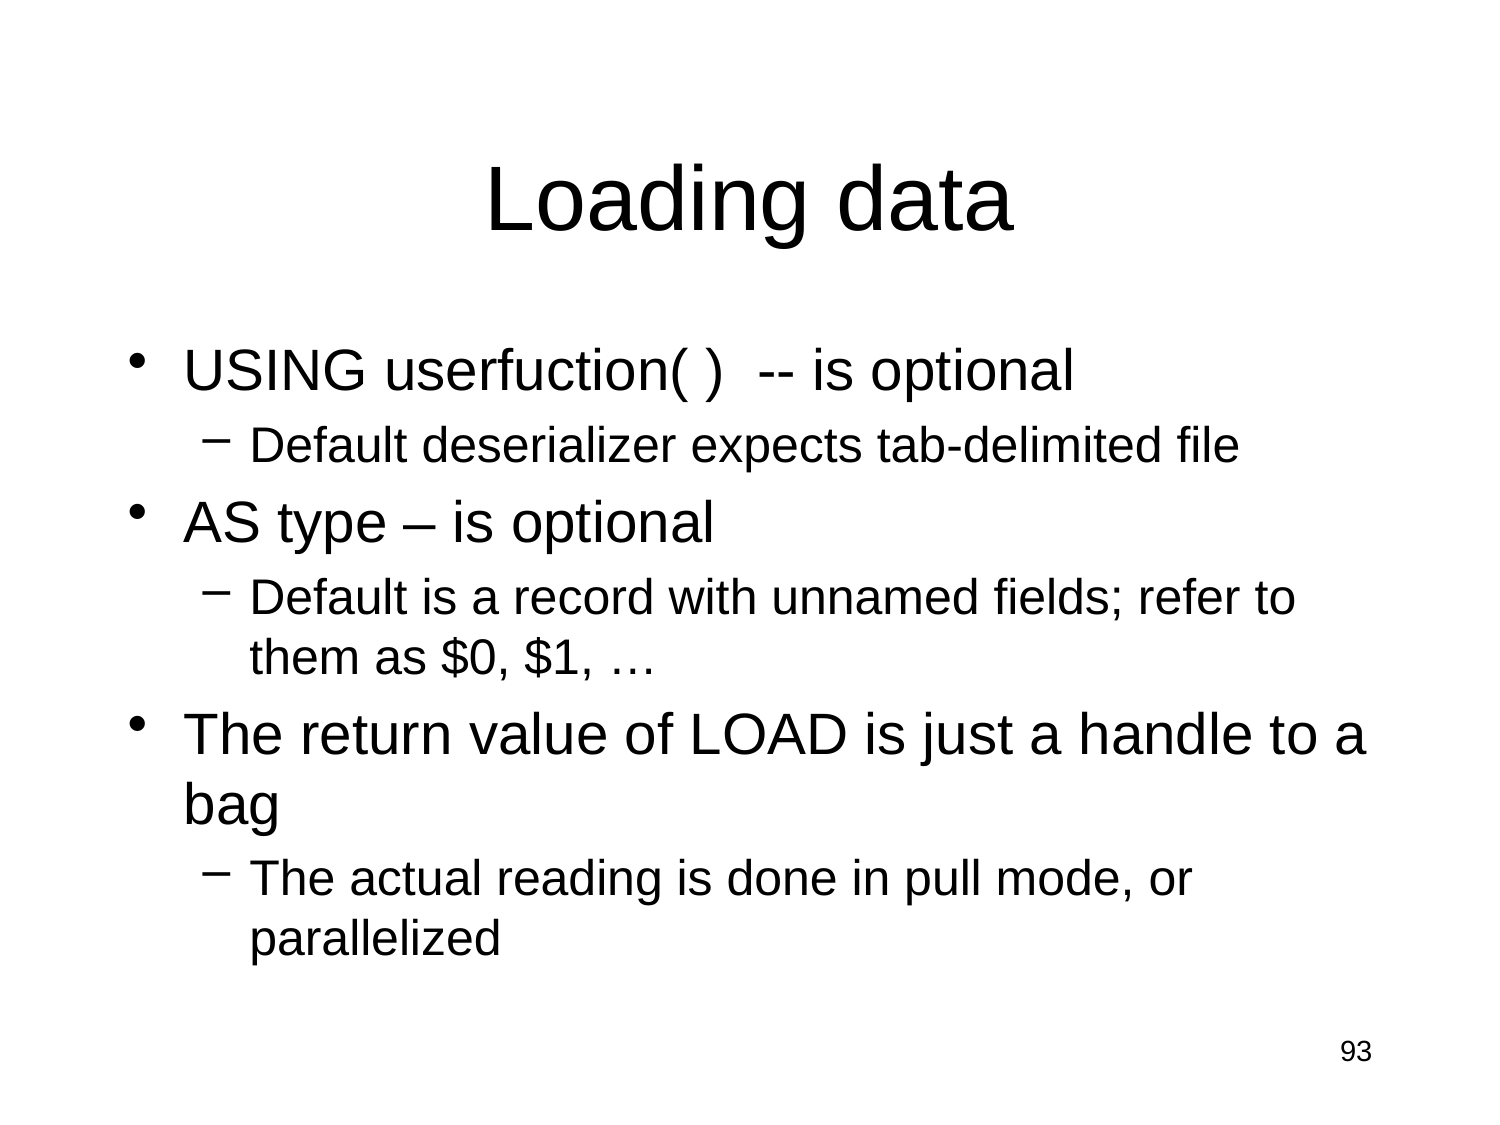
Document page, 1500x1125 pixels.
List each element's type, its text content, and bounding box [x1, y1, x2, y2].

slide_number 93 [1074, 1024, 1388, 1101]
title Loading data [112, 99, 1388, 288]
list USING userfuction( ) -- is optional Default deserializer expects tab-delimited file AS type – is optional Default is a record with unnamed fields; refer to them as $0, $1, … The return value of LOAD is just a handle to a bag The actual reading is done in pull mode, or parallelized [112, 324, 1388, 1001]
